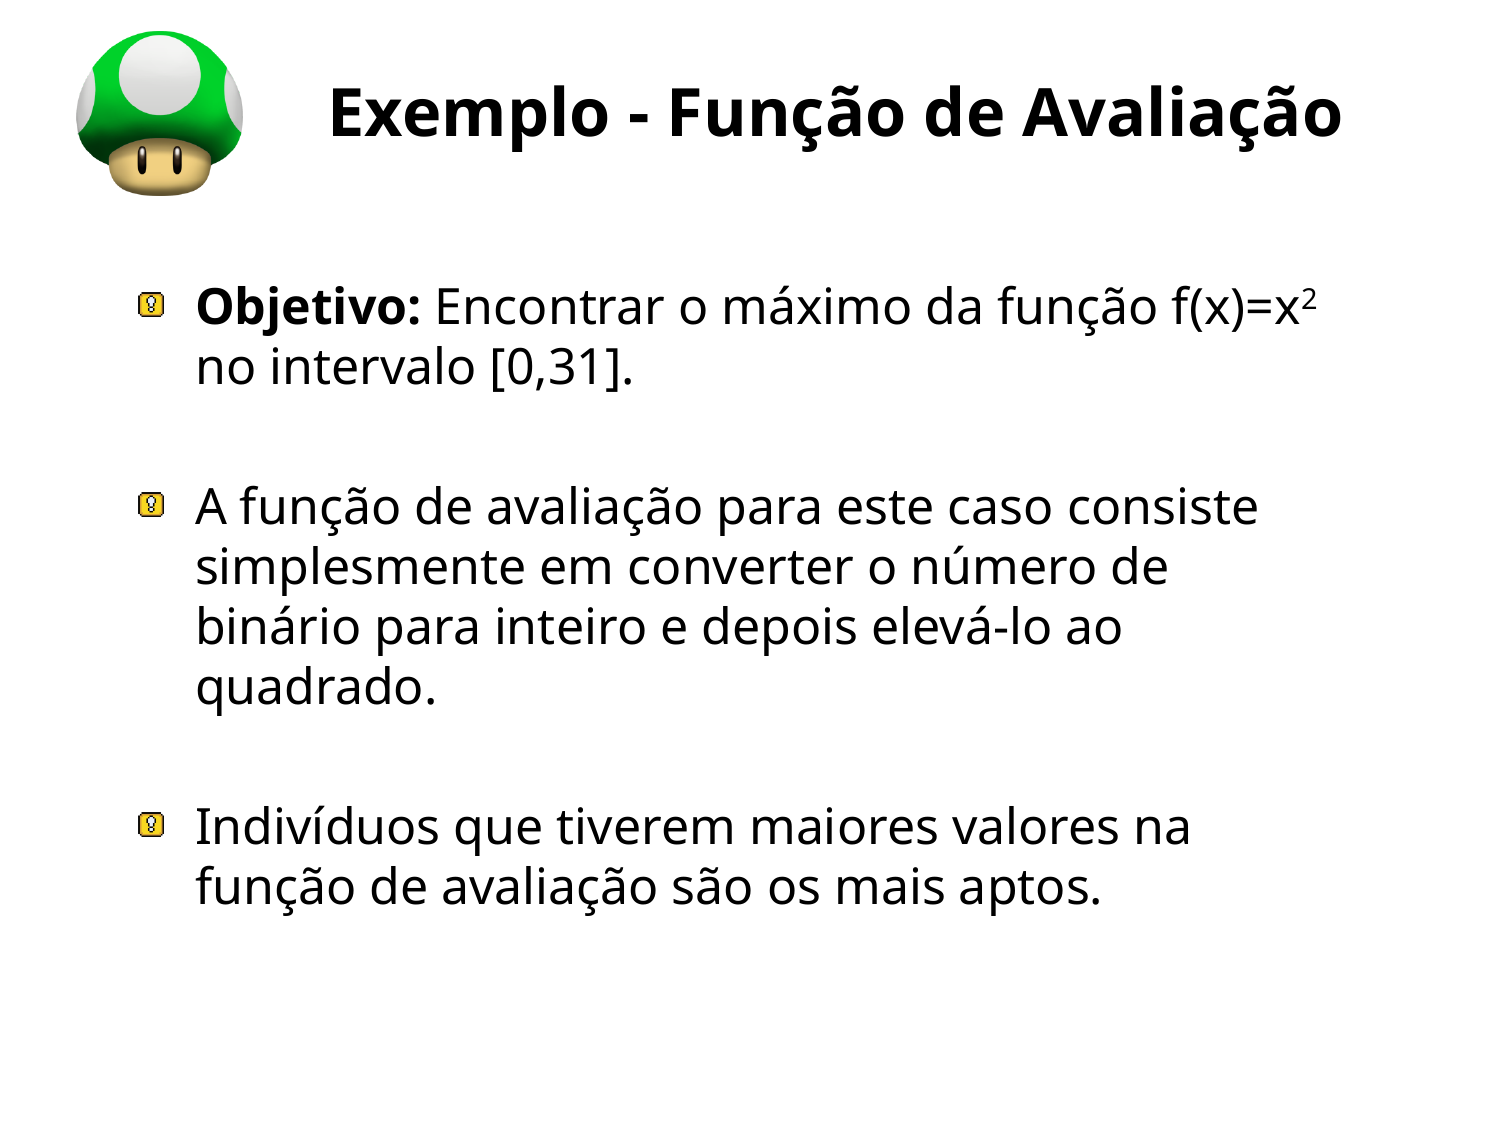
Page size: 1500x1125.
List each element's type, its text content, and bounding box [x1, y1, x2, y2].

picture [138, 292, 164, 317]
list Objetivo: Encontrar o máximo da função f(x)=x2 no intervalo [0,31]. A função de avaliação para este caso consiste simplesmente em converter o número de binário para inteiro e depois elevá-lo ao quadrado. Indivíduos que tiverem maiores valores na função de avaliação são os mais aptos. [123, 267, 1365, 941]
picture [76, 30, 243, 197]
picture [138, 812, 164, 837]
title Exemplo - Função de Avaliação [312, 37, 1426, 183]
picture [138, 492, 164, 517]
